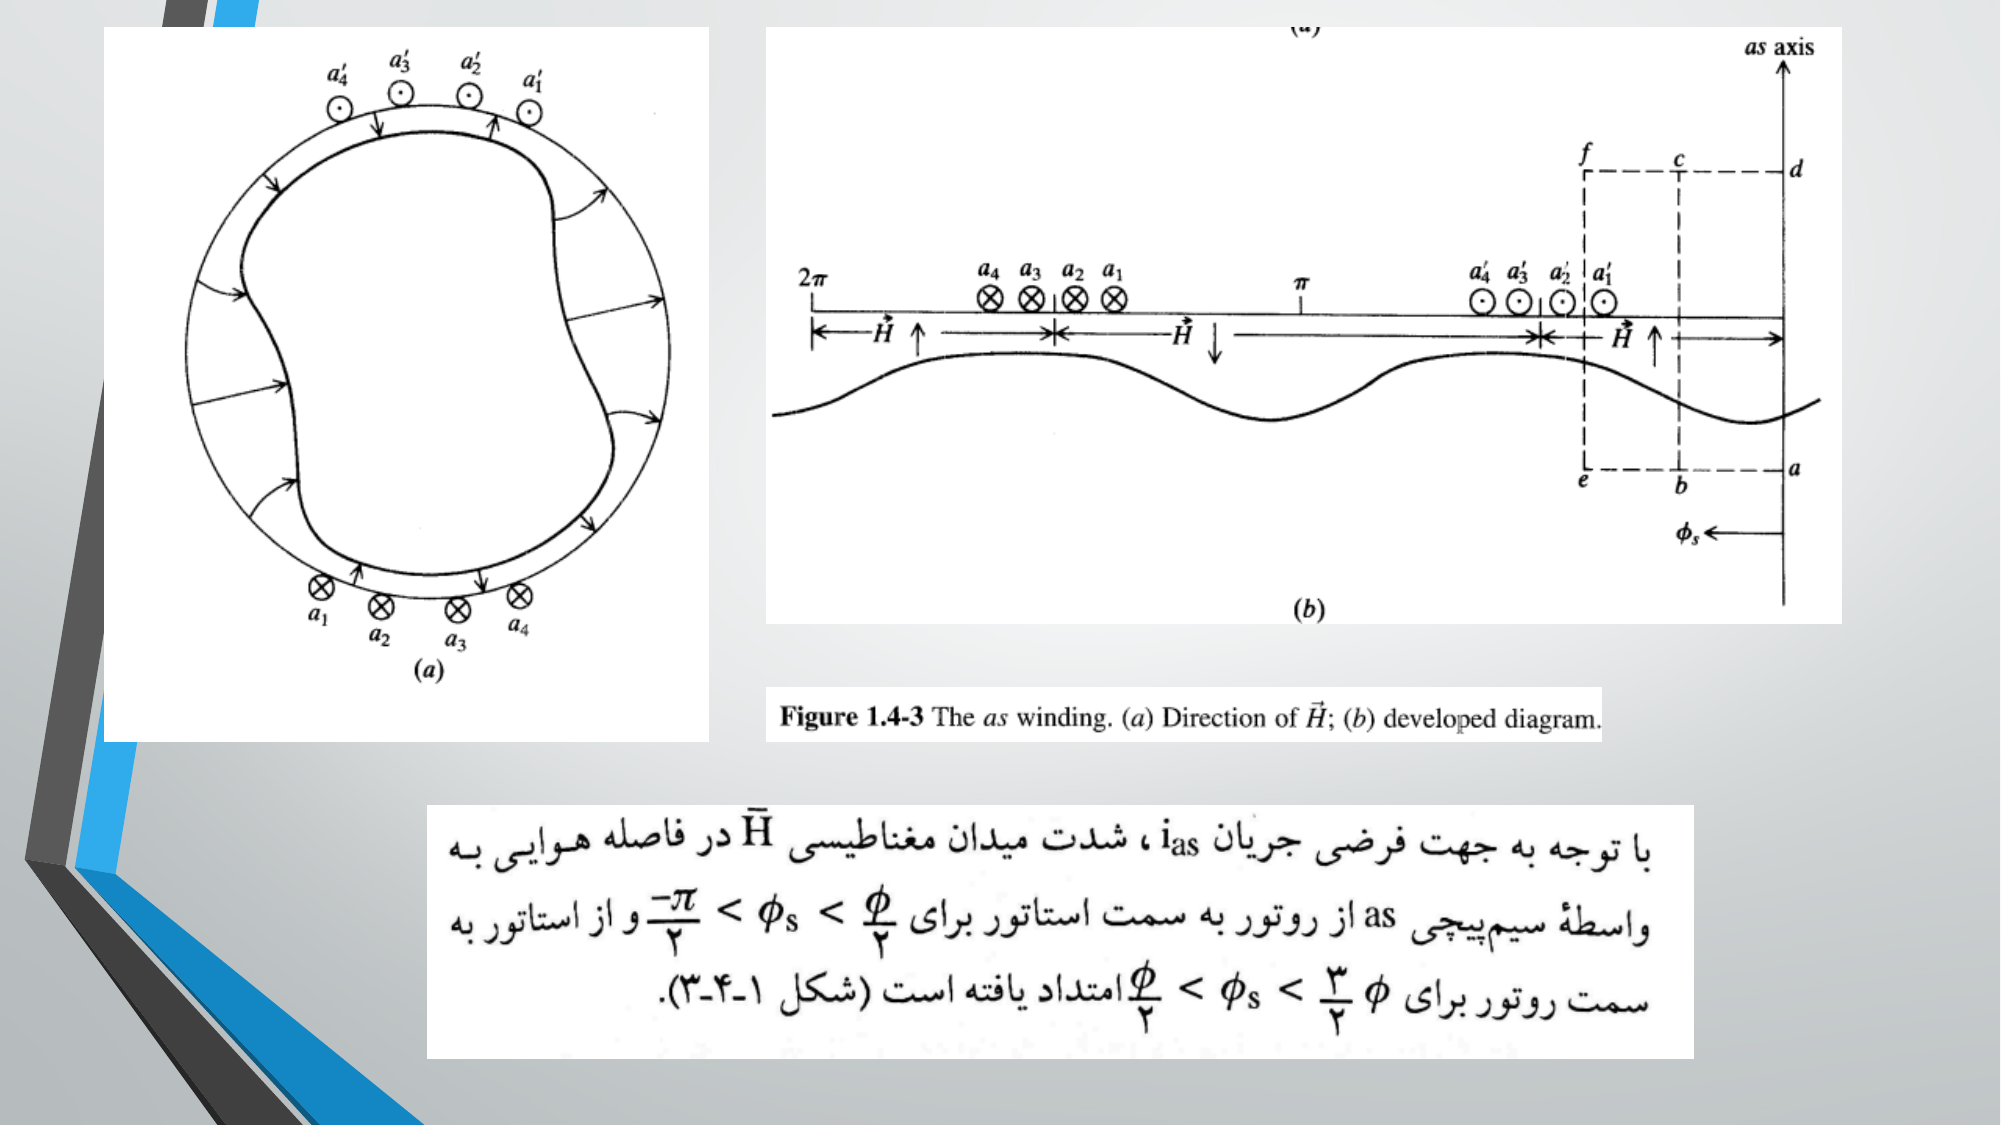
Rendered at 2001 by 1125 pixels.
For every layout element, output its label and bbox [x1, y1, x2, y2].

picture [427, 805, 1694, 1060]
picture [104, 27, 710, 743]
picture [766, 27, 1843, 624]
picture [766, 686, 1602, 742]
